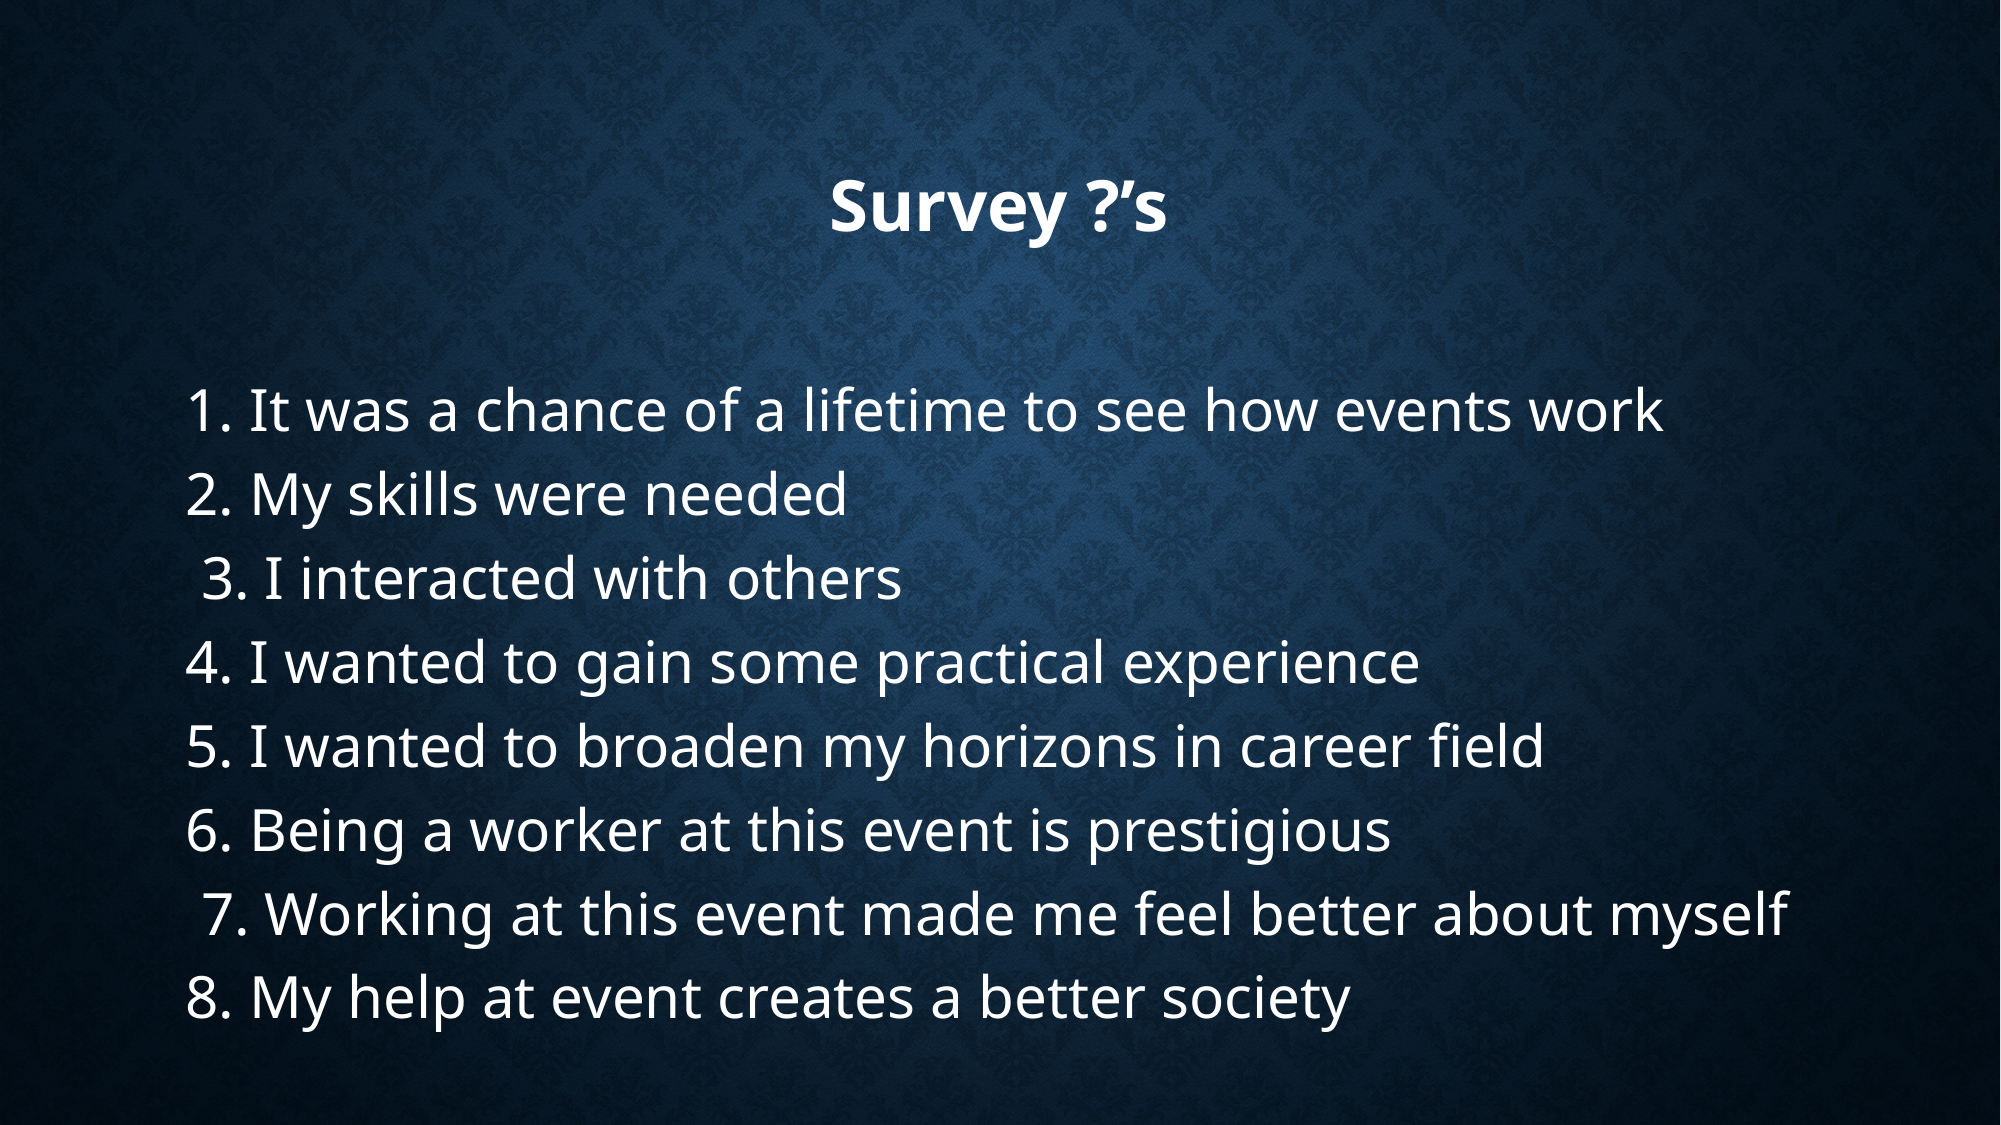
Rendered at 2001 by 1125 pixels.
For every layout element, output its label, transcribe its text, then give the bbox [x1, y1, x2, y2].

title Survey ?’s [149, 99, 1849, 318]
list 1. It was a chance of a lifetime to see how events work 2. My skills were needed 3. I interacted with others 4. I wanted to gain some practical experience 5. I wanted to broaden my horizons in career field 6. Being a worker at this event is prestigious 7. Working at this event made me feel better about myself 8. My help at event creates a better society [149, 343, 1849, 1082]
picture [0, 0, 2001, 1125]
